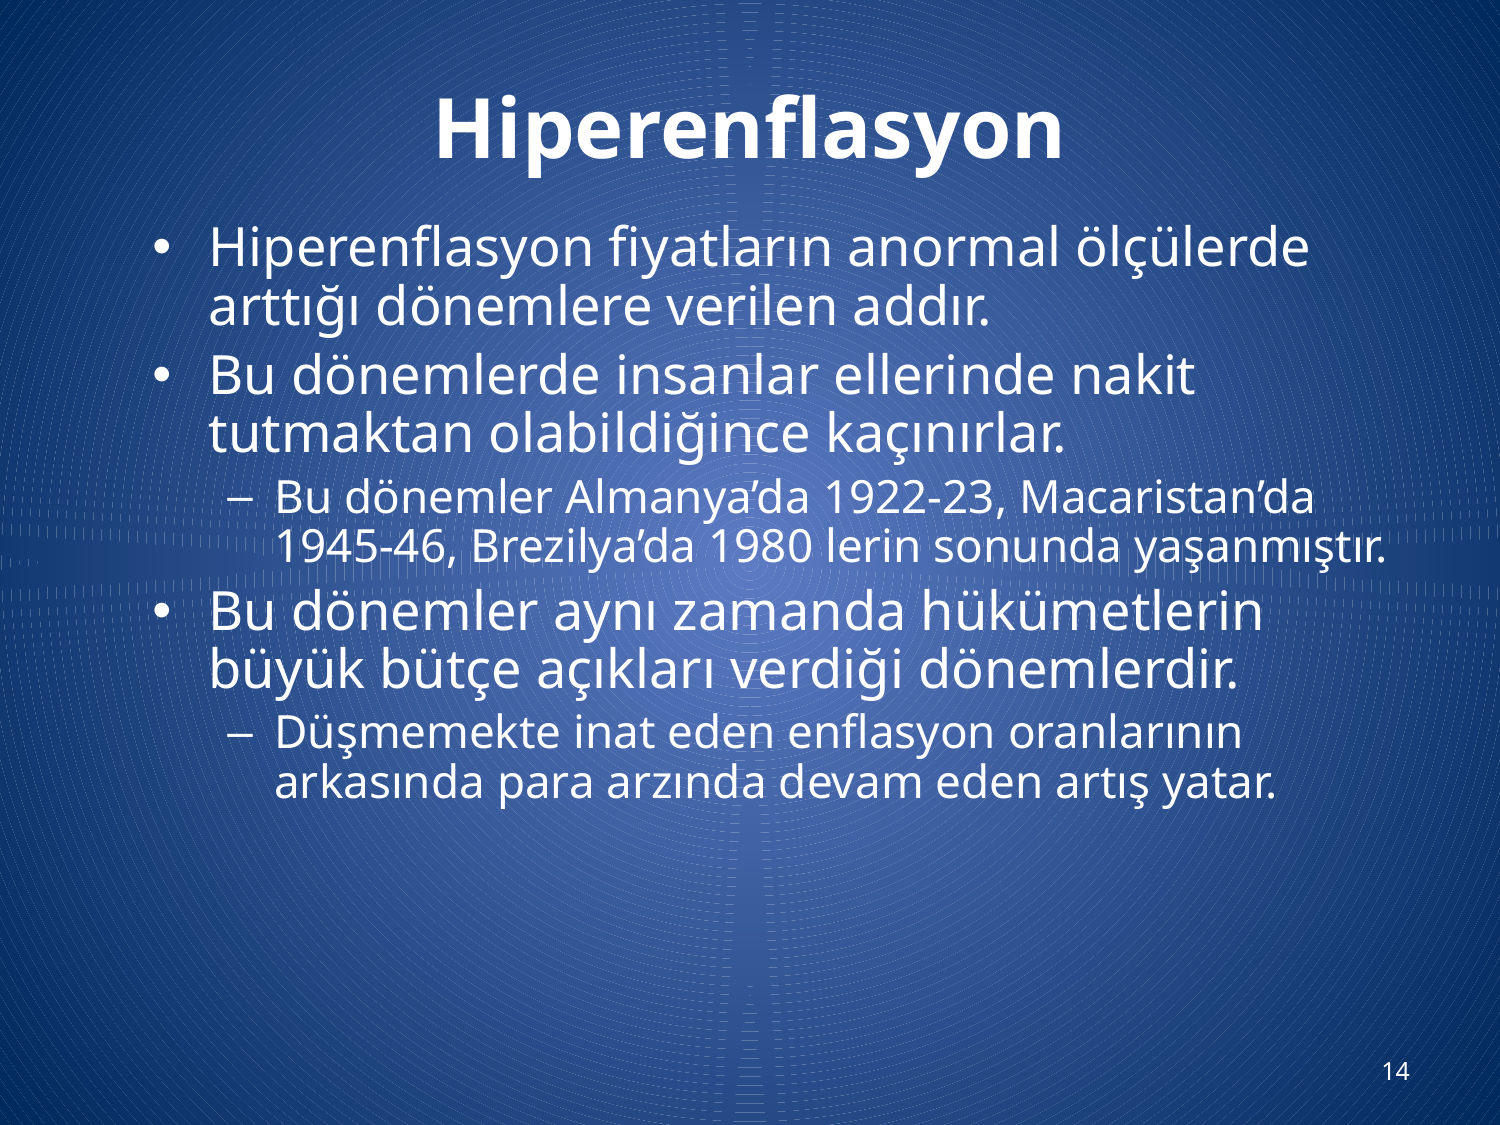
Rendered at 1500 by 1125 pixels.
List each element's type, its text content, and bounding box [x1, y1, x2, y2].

slide_number 14 [1074, 1042, 1425, 1103]
list Hiperenflasyon fiyatların anormal ölçülerde arttığı dönemlere verilen addır. Bu dönemlerde insanlar ellerinde nakit tutmaktan olabildiğince kaçınırlar. Bu dönemler Almanya’da 1922-23, Macaristan’da 1945-46, Brezilya’da 1980 lerin sonunda yaşanmıştır. Bu dönemler aynı zamanda hükümetlerin büyük bütçe açıkları verdiği dönemlerdir. Düşmemekte inat eden enflasyon oranlarının arkasında para arzında devam eden artış yatar. [137, 212, 1413, 888]
title Hiperenflasyon [112, 49, 1388, 201]
